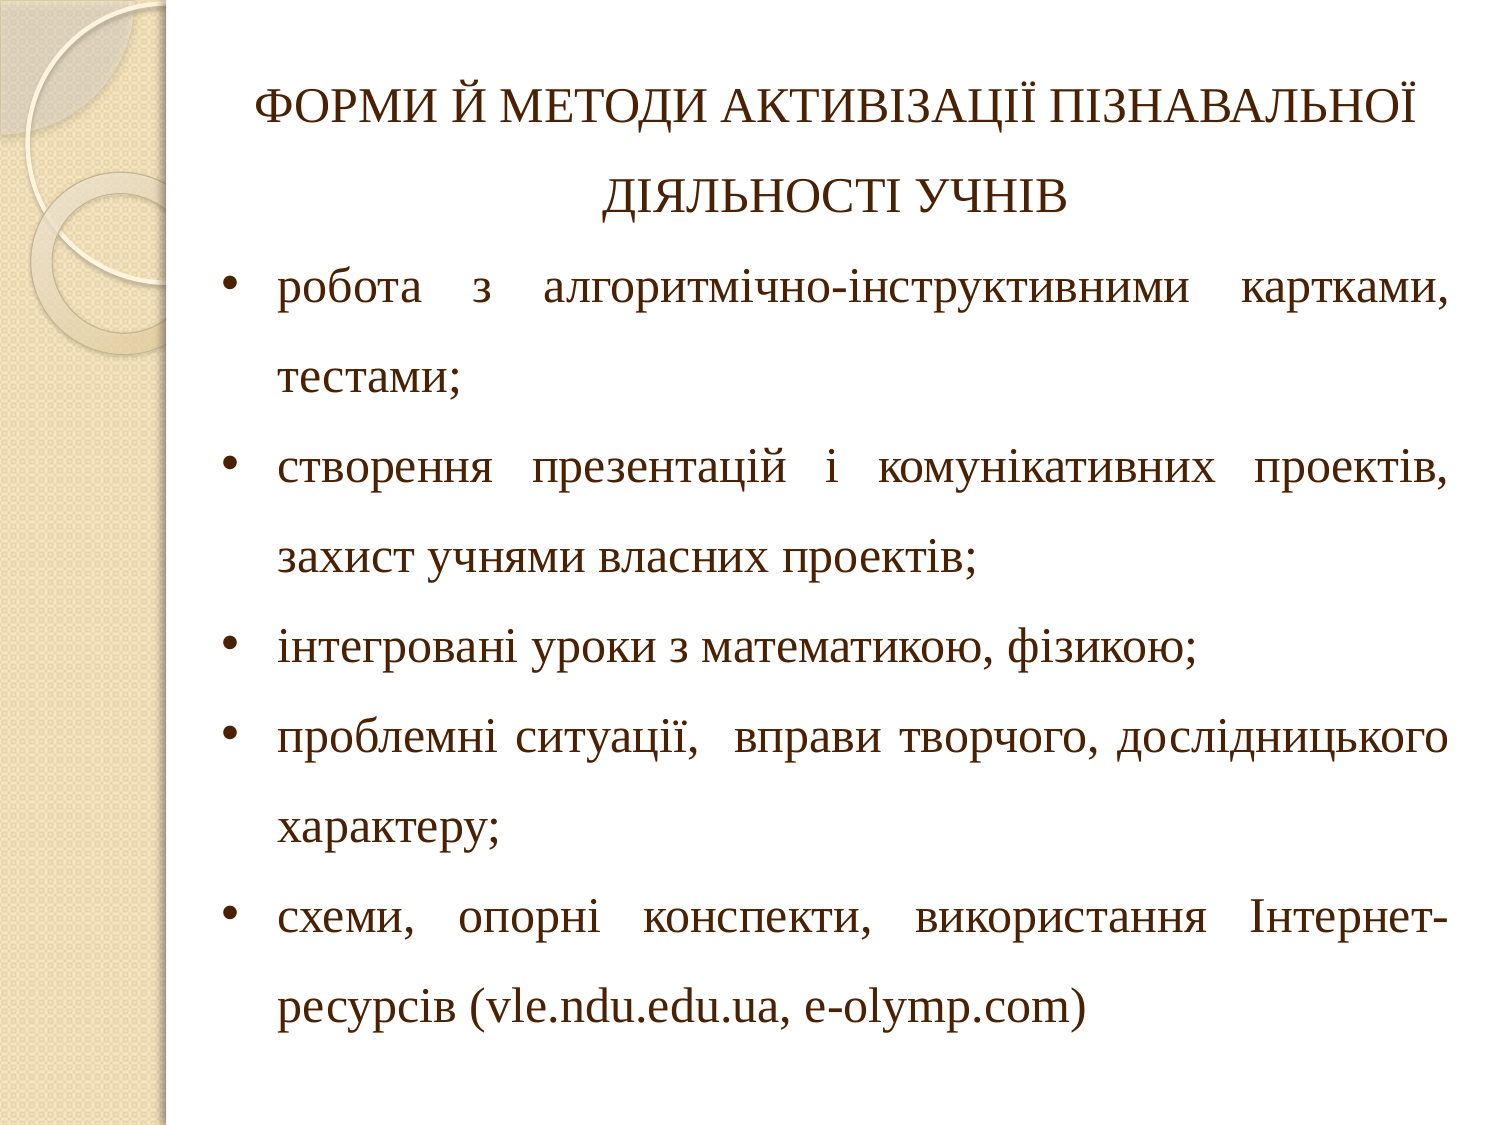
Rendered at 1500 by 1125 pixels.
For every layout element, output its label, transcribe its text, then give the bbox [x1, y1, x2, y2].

text_box ФОРМИ Й МЕТОДИ АКТИВІЗАЦІЇ ПІЗНАВАЛЬНОЇ ДІЯЛЬНОСТІ УЧНІВ робота з алгоритмічно-інструктивними картками, тестами; створення презентацій і комунікативних проектів, захист учнями власних проектів; інтегровані уроки з математикою, фізикою; проблемні ситуації, вправи творчого, дослідницького характеру; схеми, опорні конспекти, використання Інтернет- ресурсів (vle.ndu.edu.ua, e-olymp.com) [206, 35, 1465, 1040]
